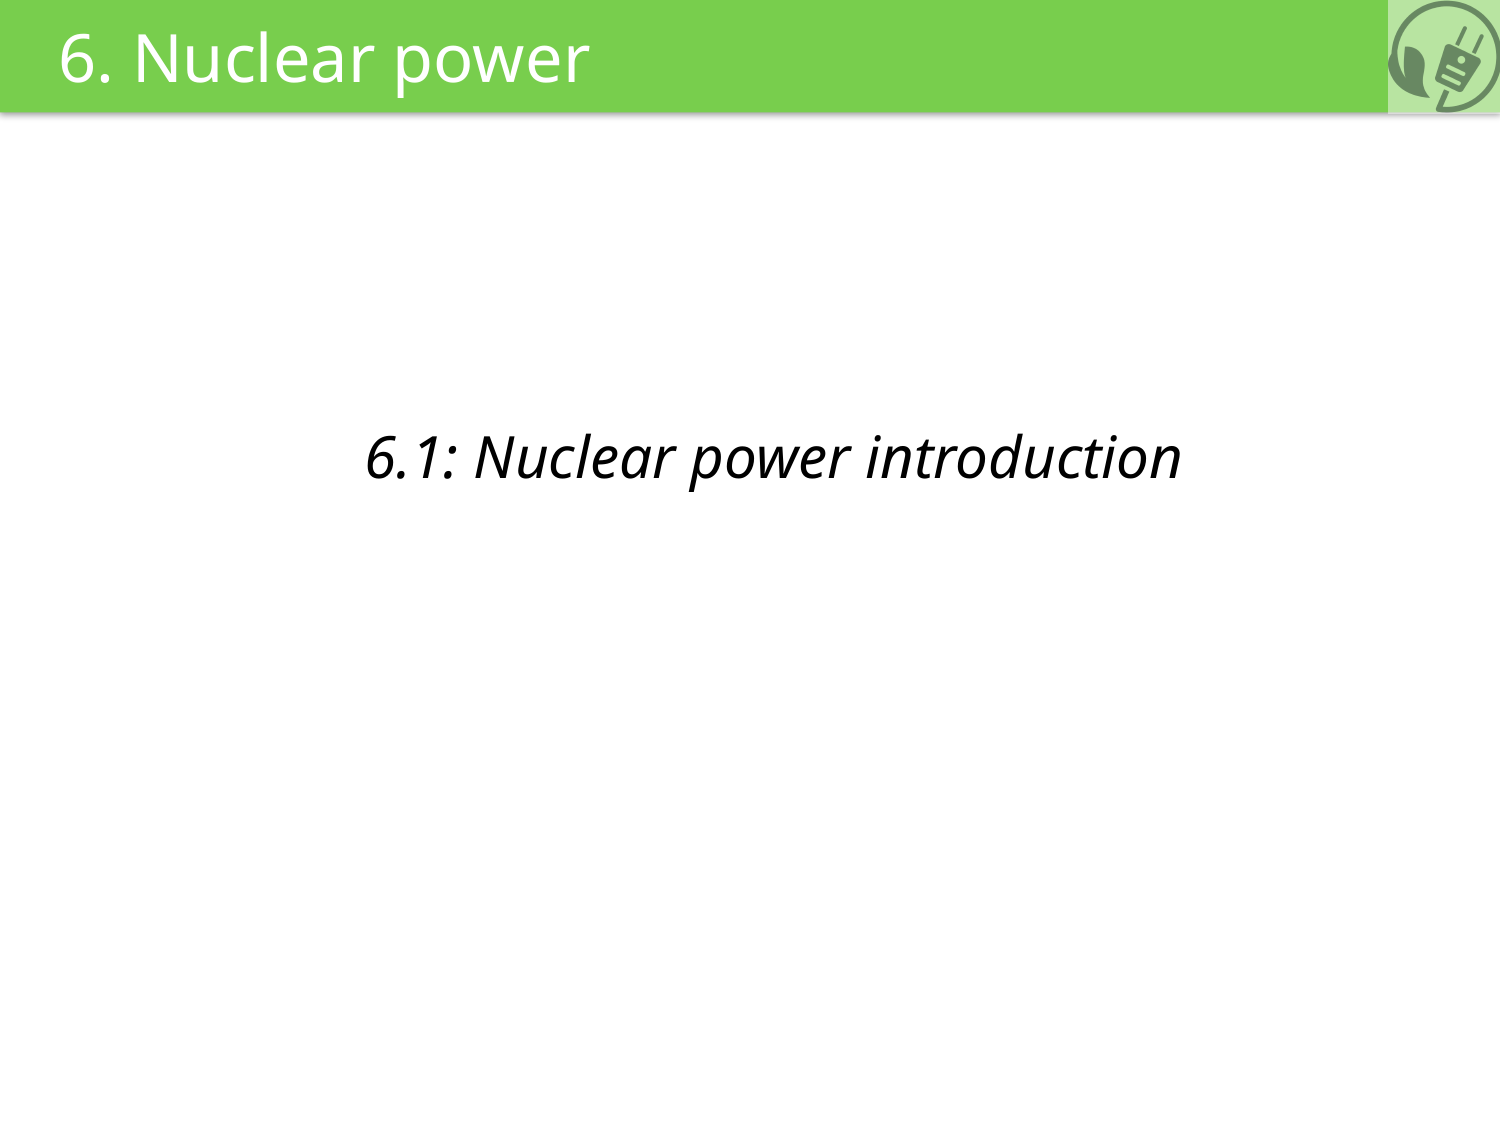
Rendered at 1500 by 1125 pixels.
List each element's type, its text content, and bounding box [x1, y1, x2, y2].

text_box 6.1: Nuclear power introduction [37, 413, 1436, 568]
text_box [0, 0, 1385, 113]
text_box 6. Nuclear power [44, 8, 607, 103]
picture [1387, 0, 1500, 115]
